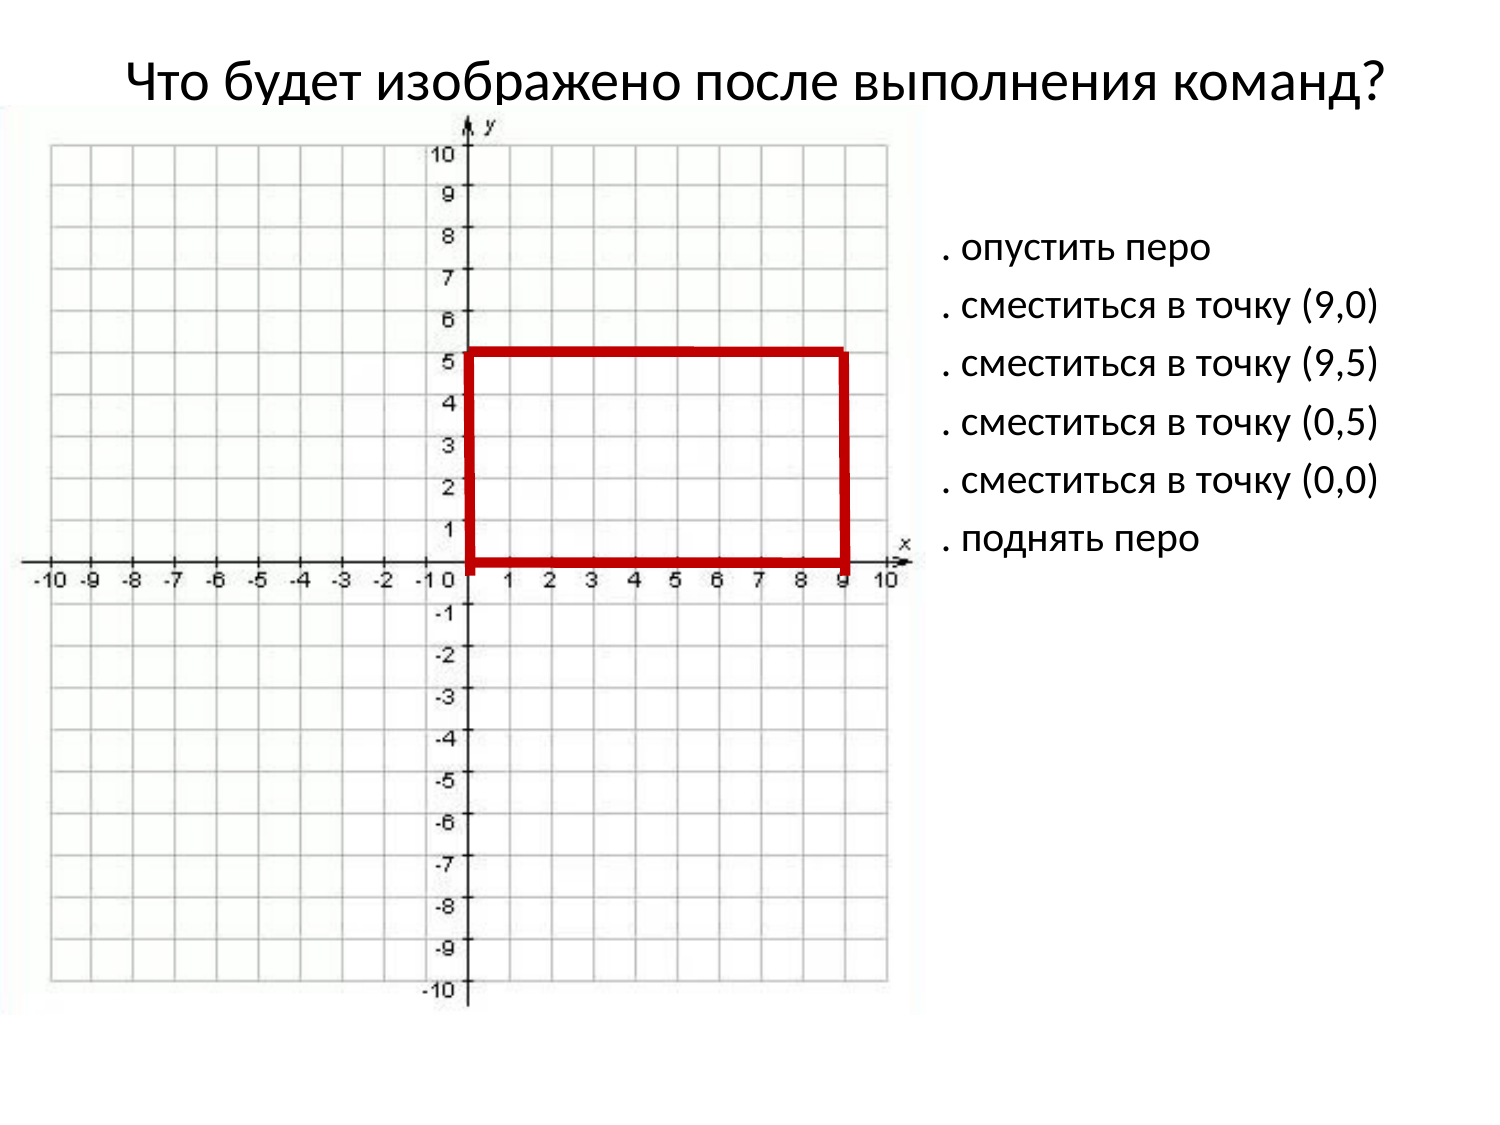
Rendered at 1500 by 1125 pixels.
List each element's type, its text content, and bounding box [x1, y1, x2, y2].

title Что будет изображено после выполнения команд? [82, 35, 1432, 119]
picture [0, 105, 927, 1015]
list . опустить перо . сместиться в точку (9,0) . сместиться в точку (9,5) . сместиться в точку (0,5) . сместиться в точку (0,0) . поднять перо [931, 210, 1500, 973]
